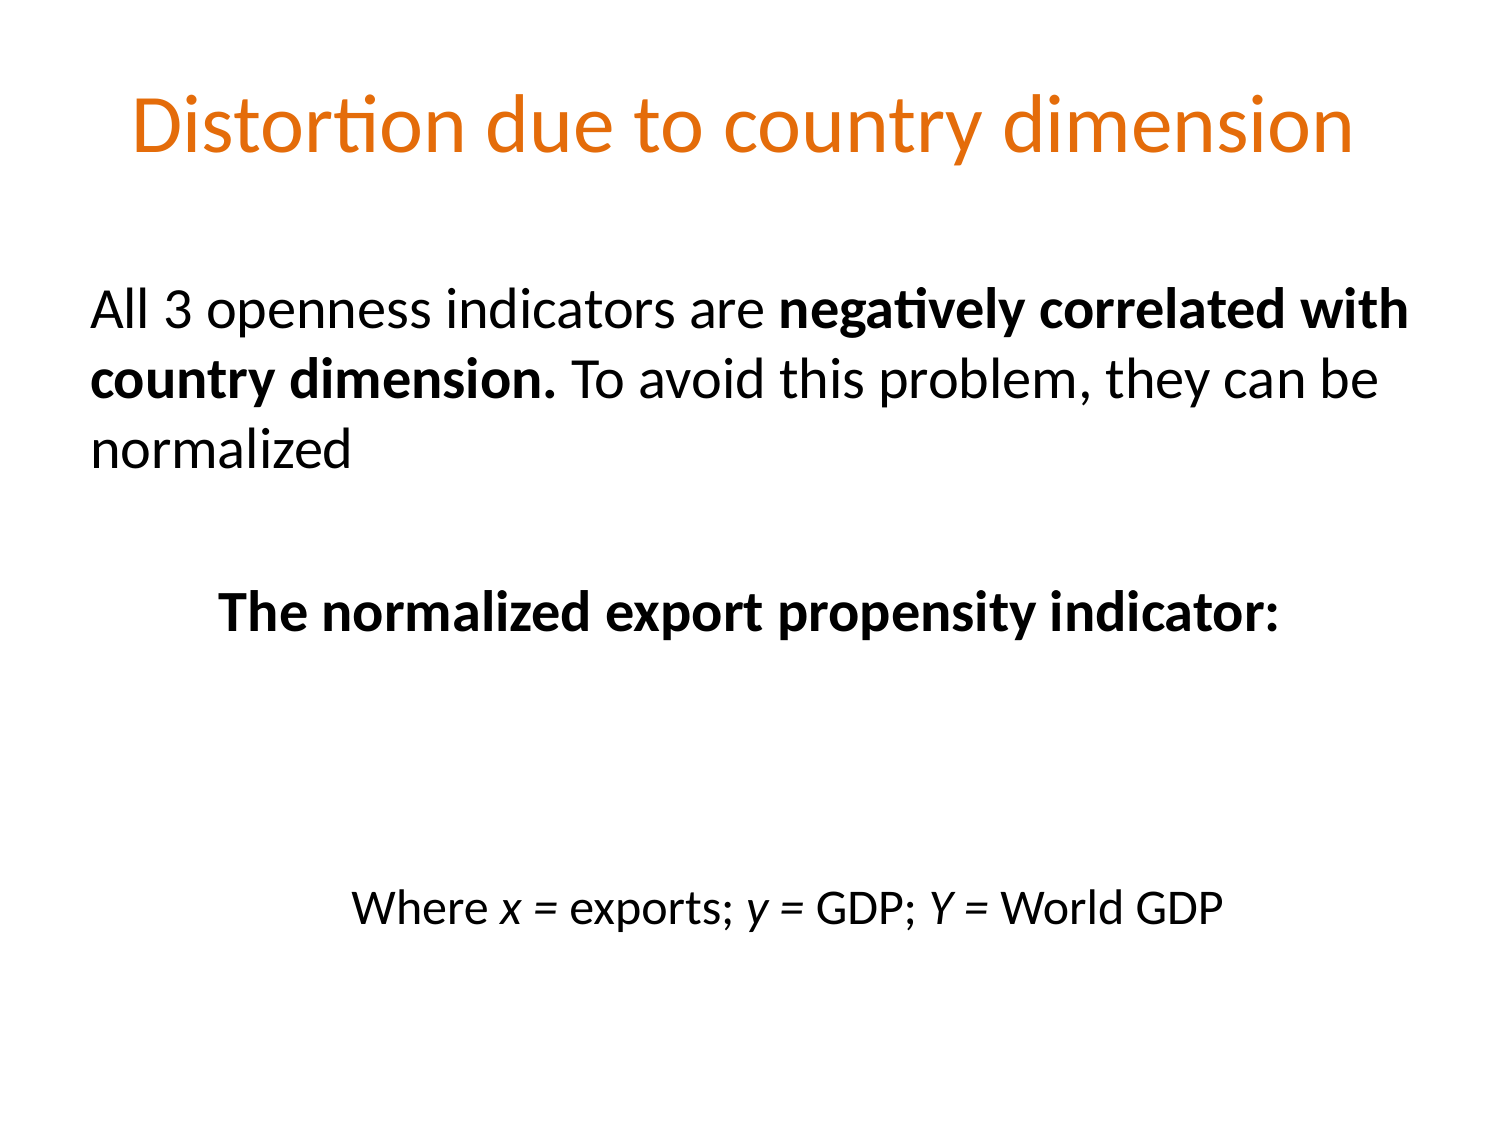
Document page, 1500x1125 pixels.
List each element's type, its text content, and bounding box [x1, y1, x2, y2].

title Distortion due to country dimension [112, 42, 1377, 197]
